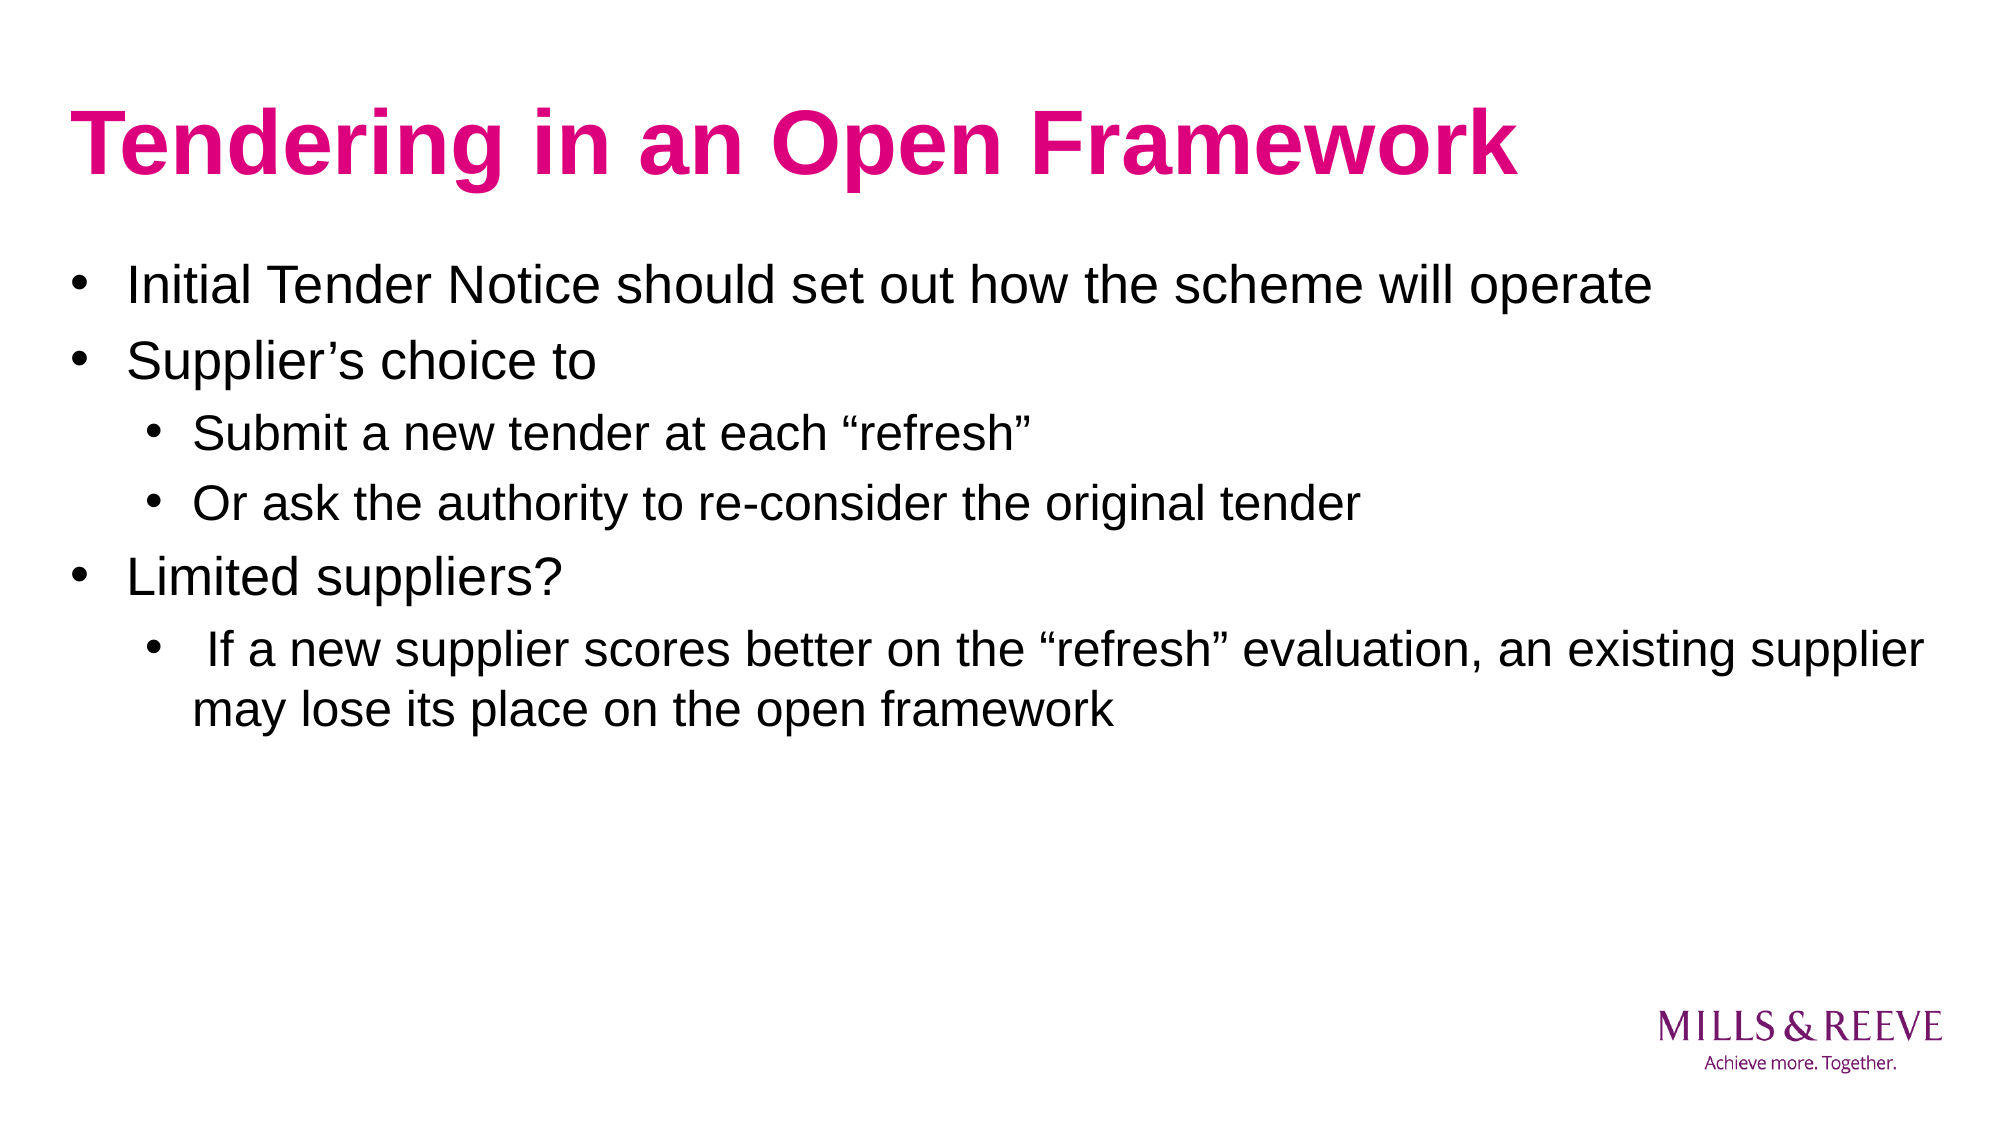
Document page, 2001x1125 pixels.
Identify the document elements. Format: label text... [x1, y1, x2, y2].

picture [1654, 1006, 1946, 1076]
list Initial Tender Notice should set out how the scheme will operate Supplier’s choice to Submit a new tender at each “refresh” Or ask the authority to re-consider the original tender Limited suppliers? If a new supplier scores better on the “refresh” evaluation, an existing supplier may lose its place on the open framework [55, 242, 1946, 973]
title Tendering in an Open Framework [55, 43, 1946, 232]
